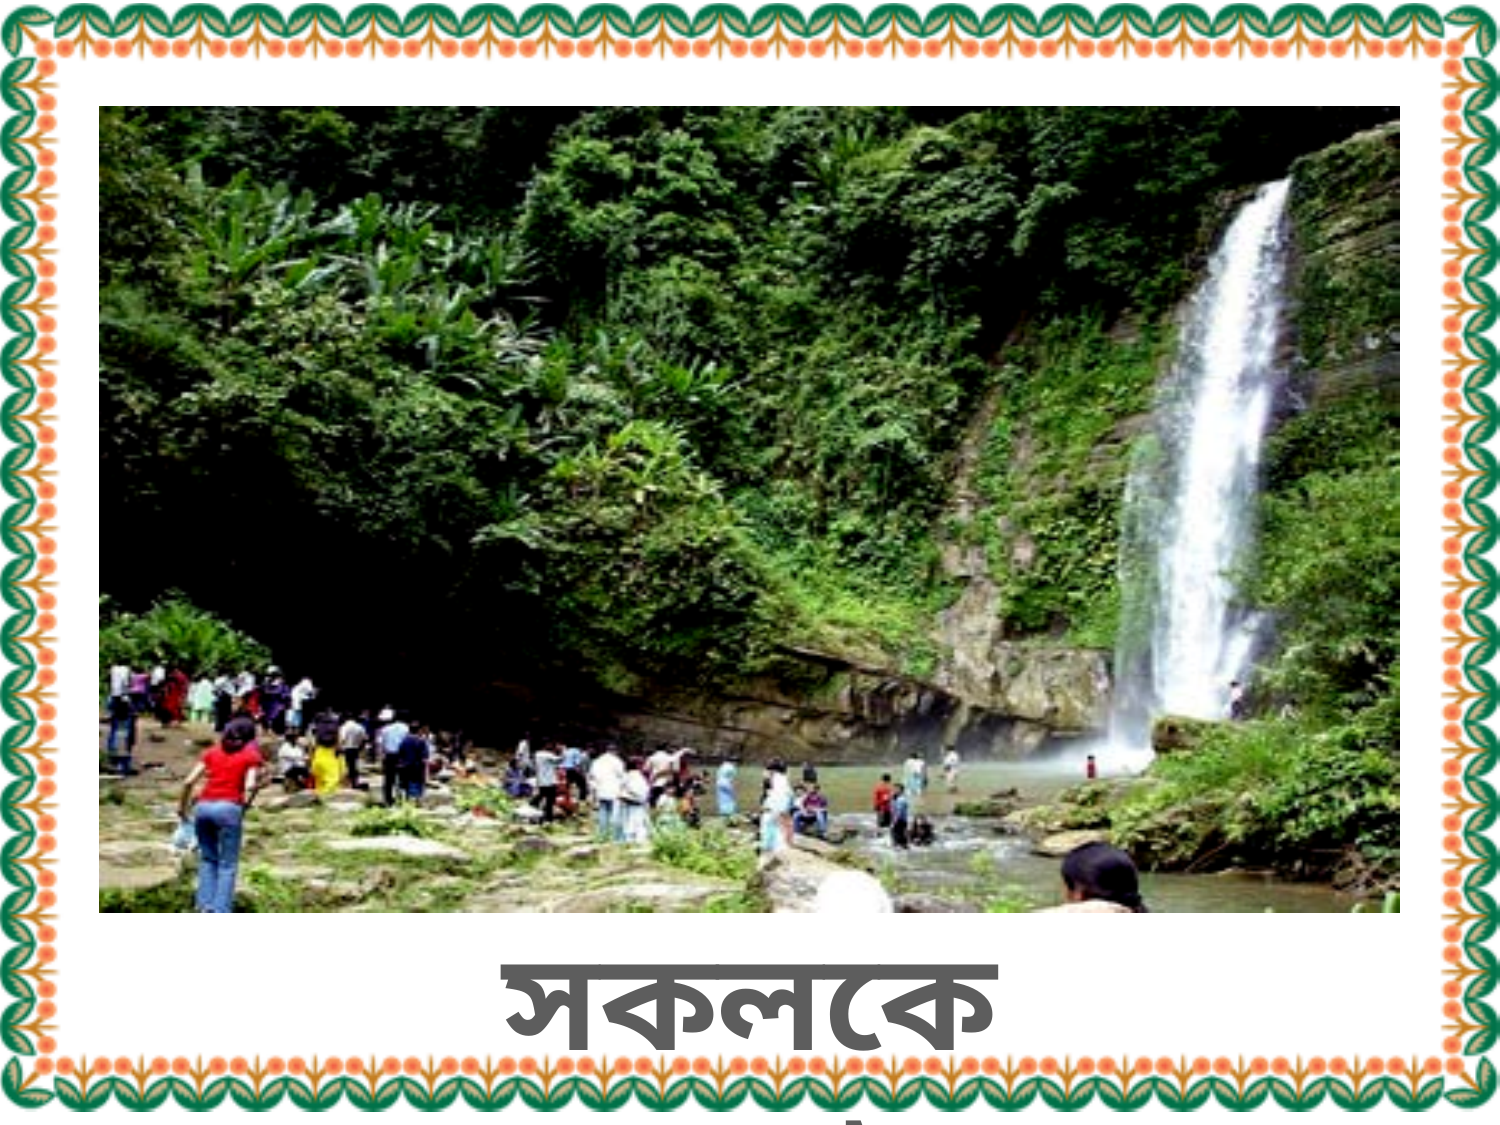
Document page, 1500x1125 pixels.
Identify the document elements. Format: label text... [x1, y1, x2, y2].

text_box সকলকে ধন্যবাদ [312, 1121, 1188, 1125]
picture [0, 3, 1500, 1112]
